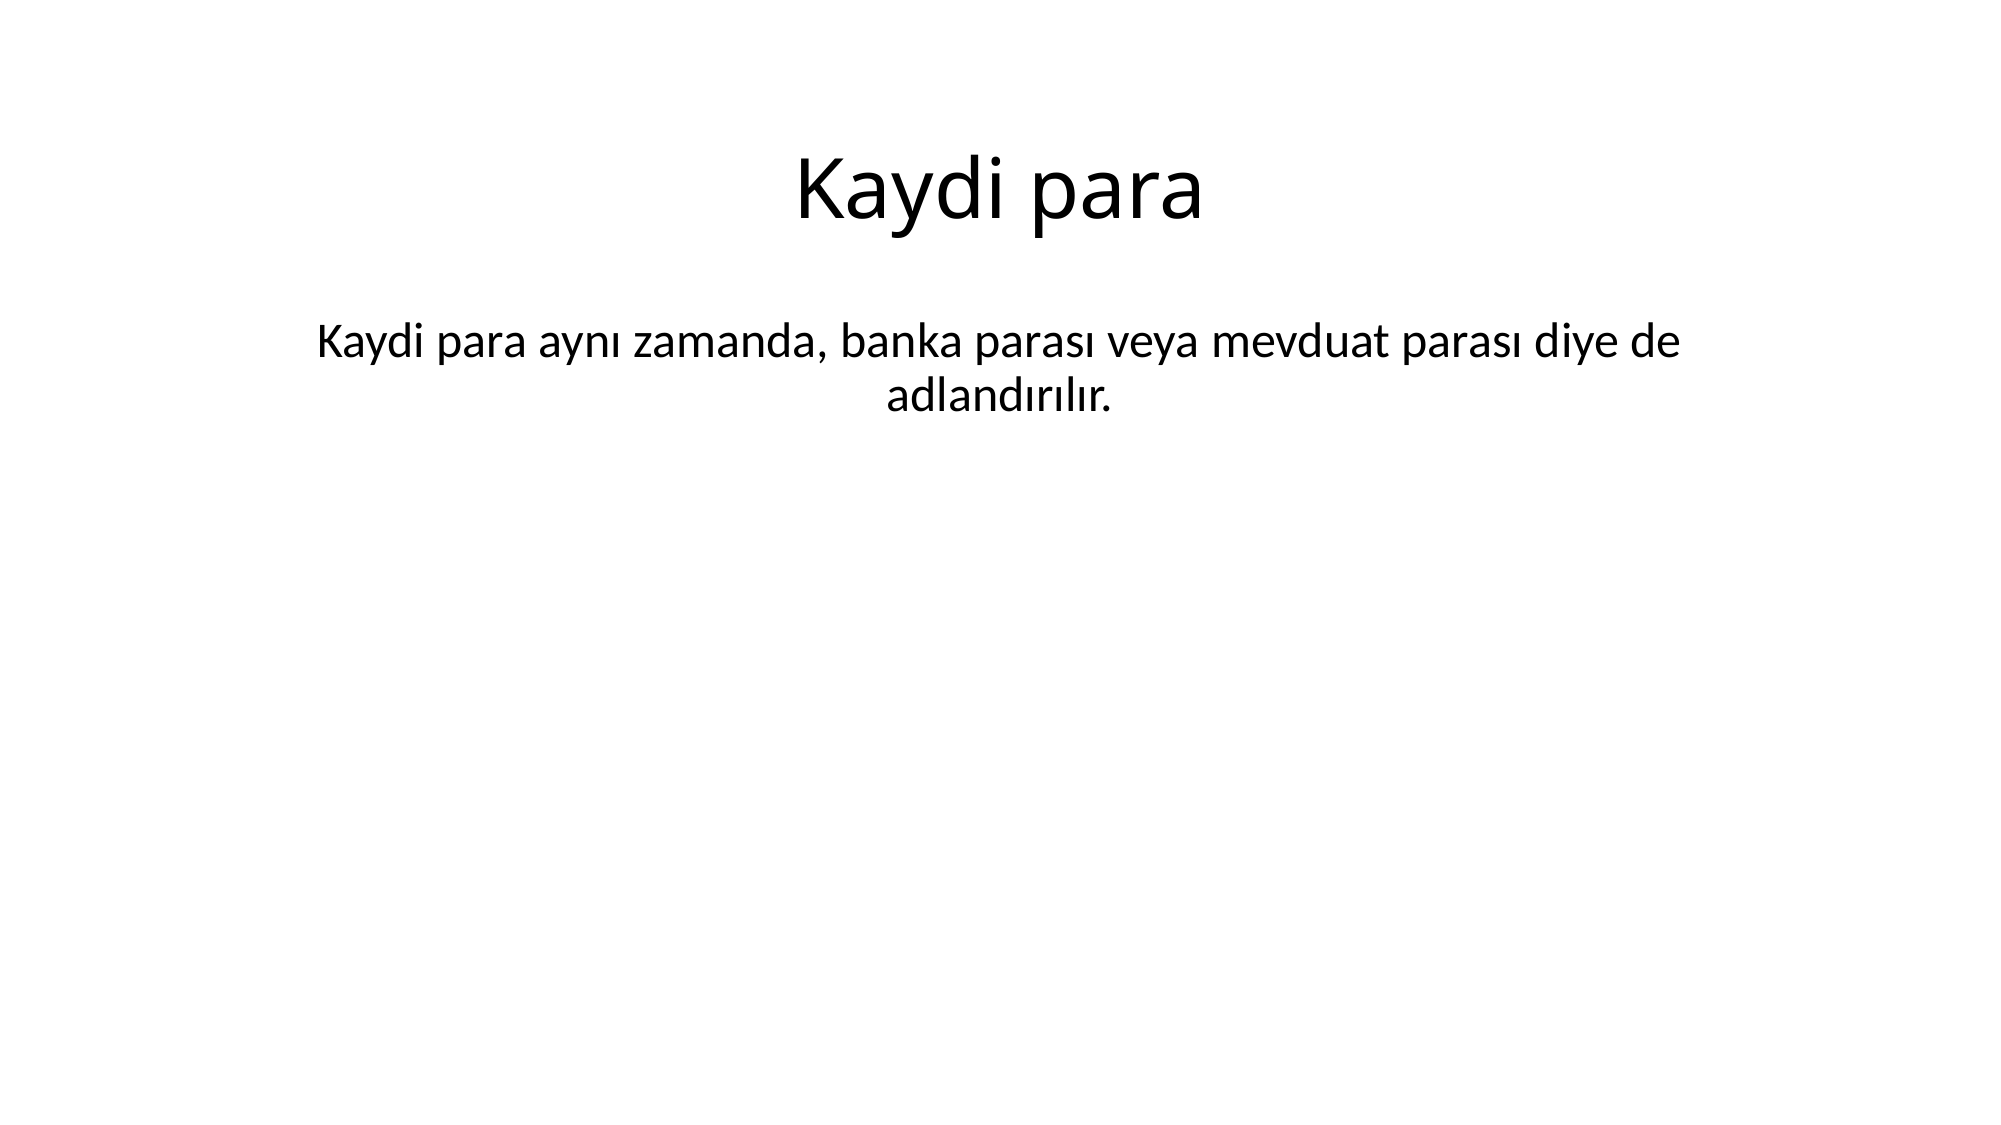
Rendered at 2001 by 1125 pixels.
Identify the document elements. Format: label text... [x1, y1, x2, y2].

title Kaydi para [249, 184, 1750, 244]
subtitle Kaydi para aynı zamanda, banka parası veya mevduat parası diye de adlandırılır. [249, 306, 1750, 863]
